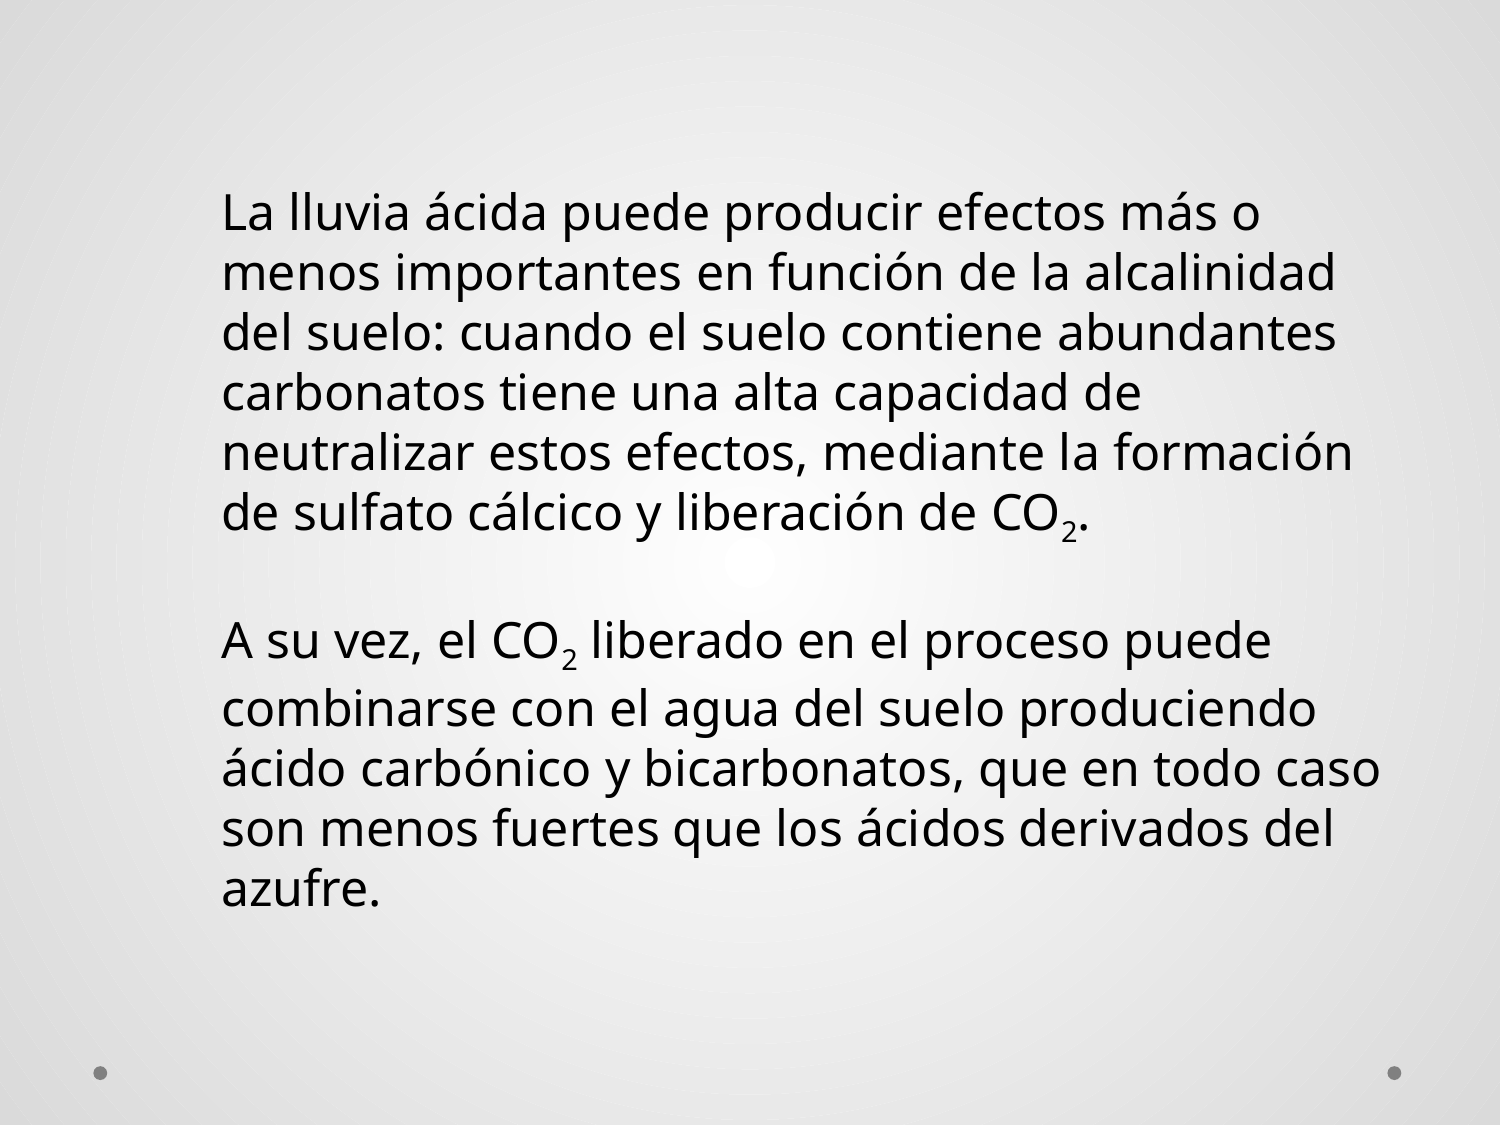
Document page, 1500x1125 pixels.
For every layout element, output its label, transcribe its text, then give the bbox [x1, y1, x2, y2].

text_box La lluvia ácida puede producir efectos más o menos importantes en función de la alcalinidad del suelo: cuando el suelo contiene abundantes carbonatos tiene una alta capacidad de neutralizar estos efectos, mediante la formación de sulfato cálcico y liberación de CO2. A su vez, el CO2 liberado en el proceso puede combinarse con el agua del suelo produciendo ácido carbónico y bicarbonatos, que en todo caso son menos fuertes que los ácidos derivados del azufre. [206, 172, 1400, 924]
